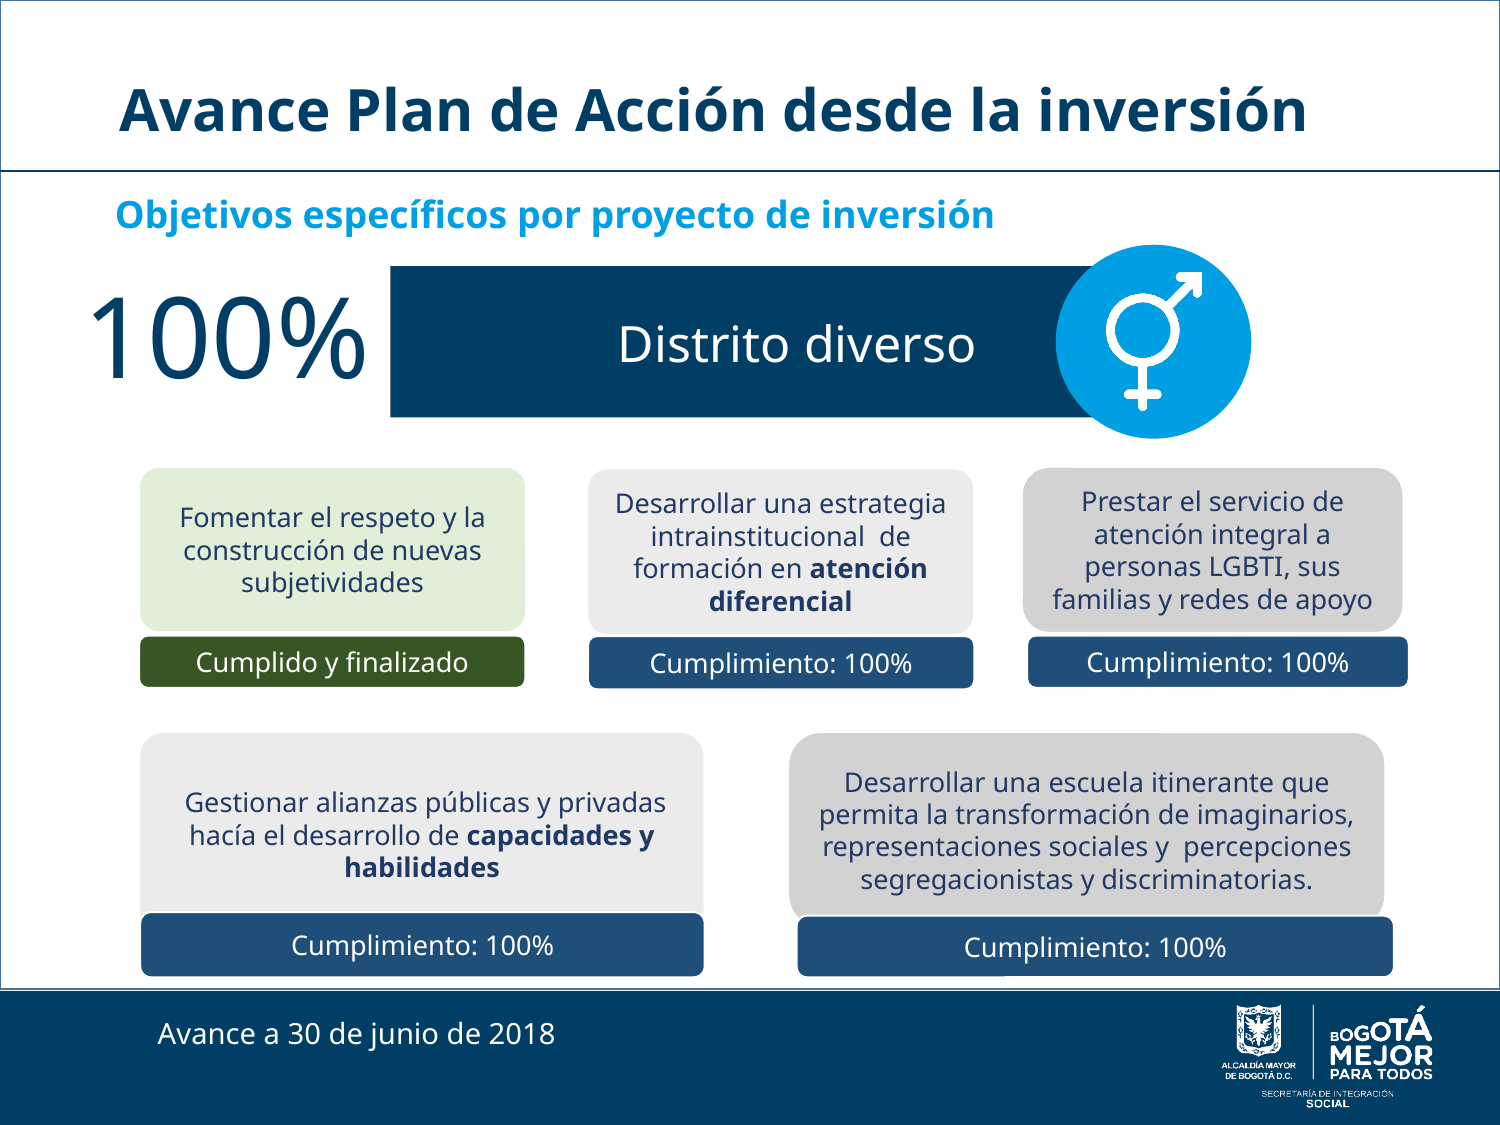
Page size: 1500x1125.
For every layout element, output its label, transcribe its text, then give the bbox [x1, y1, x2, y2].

text_box Avance Plan de Acción desde la inversión [104, 57, 1399, 159]
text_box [1021, 466, 1409, 688]
text_box Distrito diverso [459, 275, 1080, 409]
text_box [1054, 243, 1253, 440]
text_box [389, 265, 1090, 418]
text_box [139, 731, 705, 978]
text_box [587, 468, 975, 690]
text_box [138, 466, 527, 688]
text_box 100% [68, 259, 385, 409]
picture [1210, 991, 1443, 1125]
text_box Objetivos específicos por proyecto de inversión [100, 184, 1012, 244]
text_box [788, 731, 1394, 978]
picture [1107, 273, 1201, 410]
